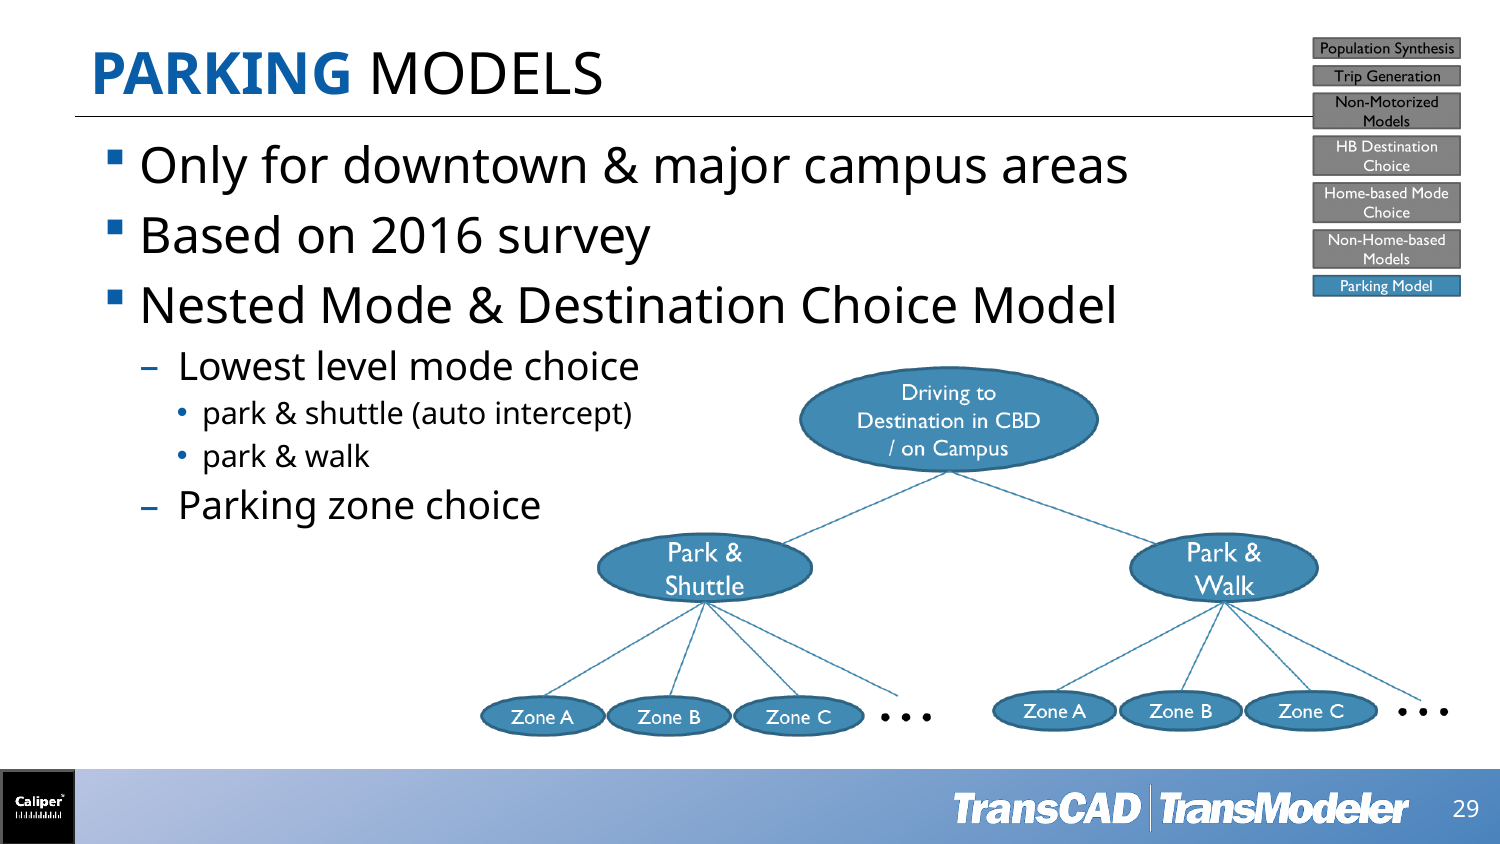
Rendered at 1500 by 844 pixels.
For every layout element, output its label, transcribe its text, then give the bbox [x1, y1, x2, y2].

picture [951, 780, 1413, 836]
picture [0, 769, 75, 844]
title Parking Models [75, 33, 1308, 114]
slide_number 29 [1424, 792, 1500, 828]
picture [1310, 33, 1464, 305]
list Only for downtown & major campus areas Based on 2016 survey Nested Mode & Destination Choice Model Lowest level mode choice park & shuttle (auto intercept) park & walk Parking zone choice [75, 126, 1297, 760]
picture [480, 365, 1476, 761]
